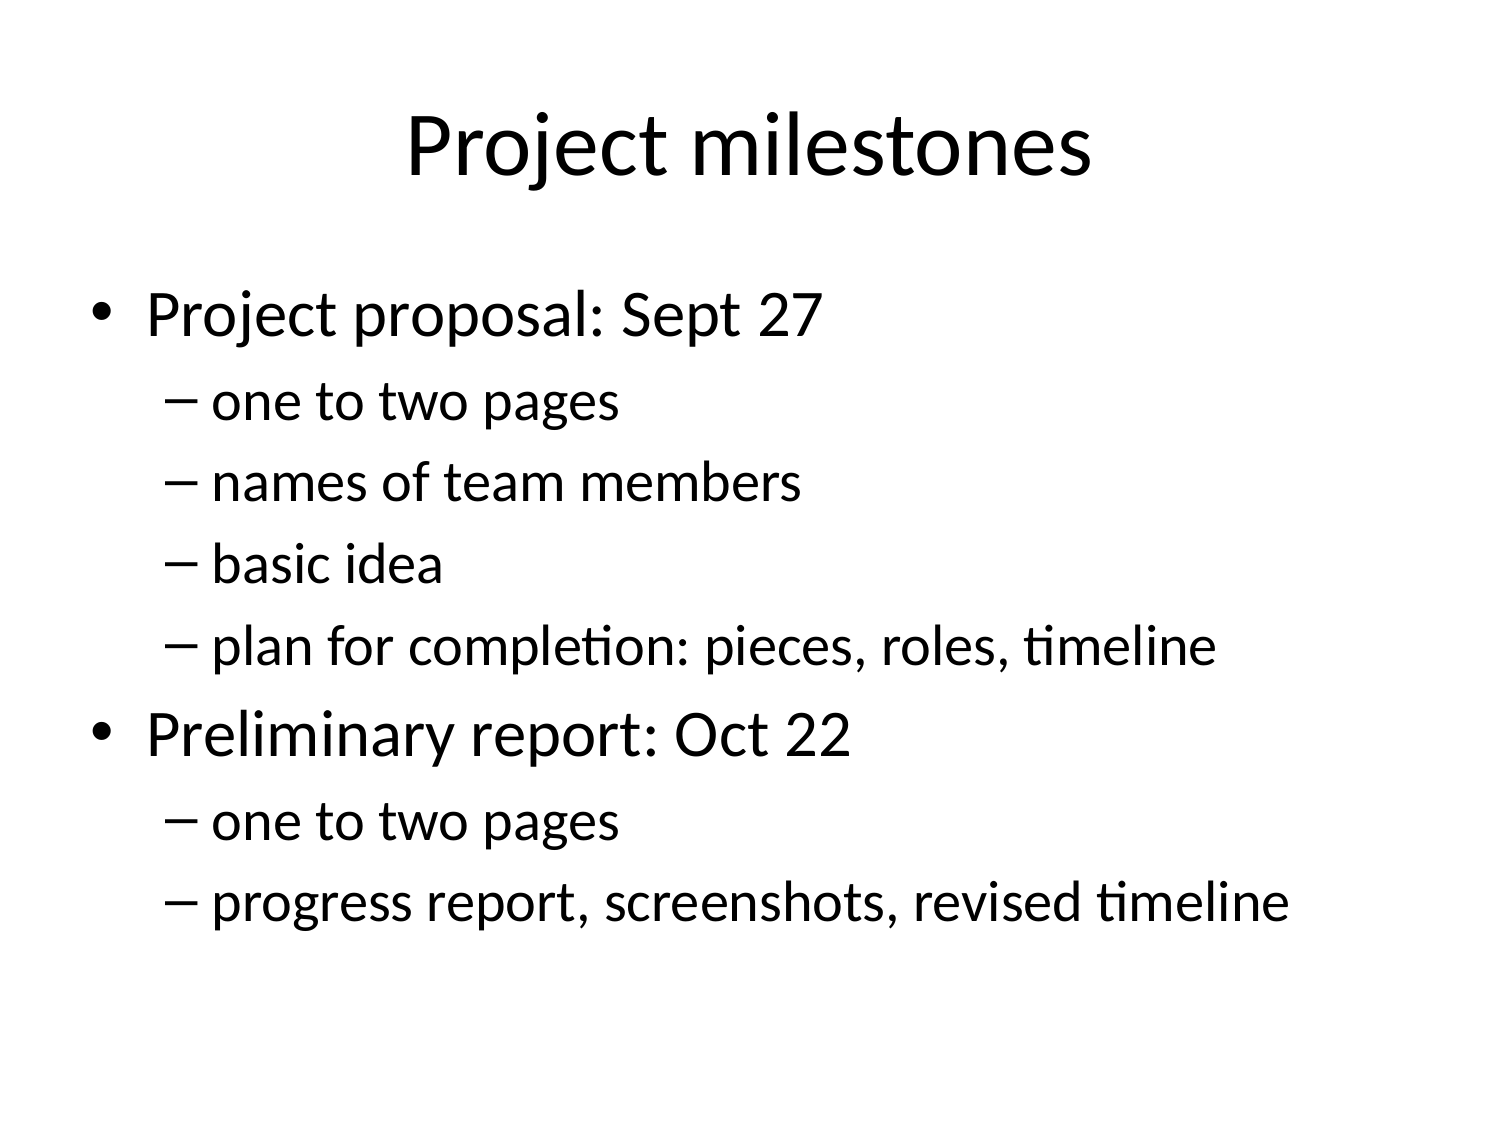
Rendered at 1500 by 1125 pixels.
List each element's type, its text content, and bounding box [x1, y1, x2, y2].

list Project proposal: Sept 27 one to two pages names of team members basic idea plan for completion: pieces, roles, timeline Preliminary report: Oct 22 one to two pages progress report, screenshots, revised timeline [75, 262, 1425, 1005]
title Project milestones [75, 45, 1425, 233]
